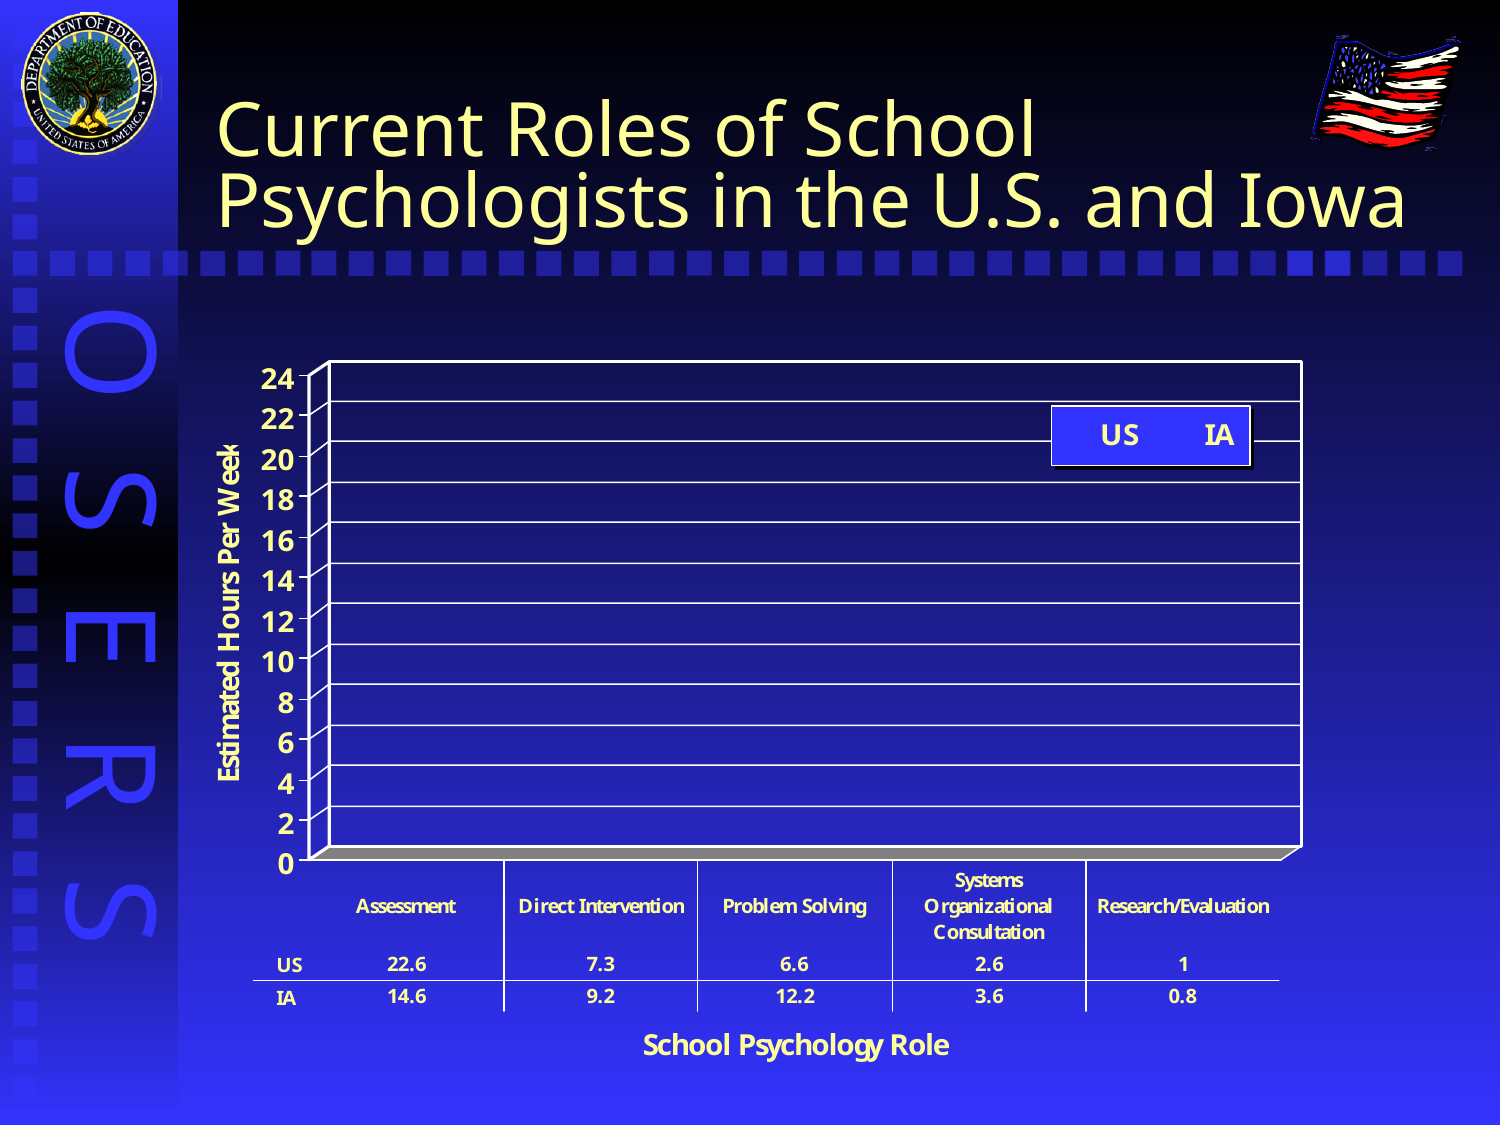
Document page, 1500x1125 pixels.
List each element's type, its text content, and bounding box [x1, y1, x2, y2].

title Current Roles of School Psychologists in the U.S. and Iowa [199, 74, 1463, 251]
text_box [249, 228, 1251, 335]
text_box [12, 336, 1485, 1090]
picture [21, 12, 157, 155]
